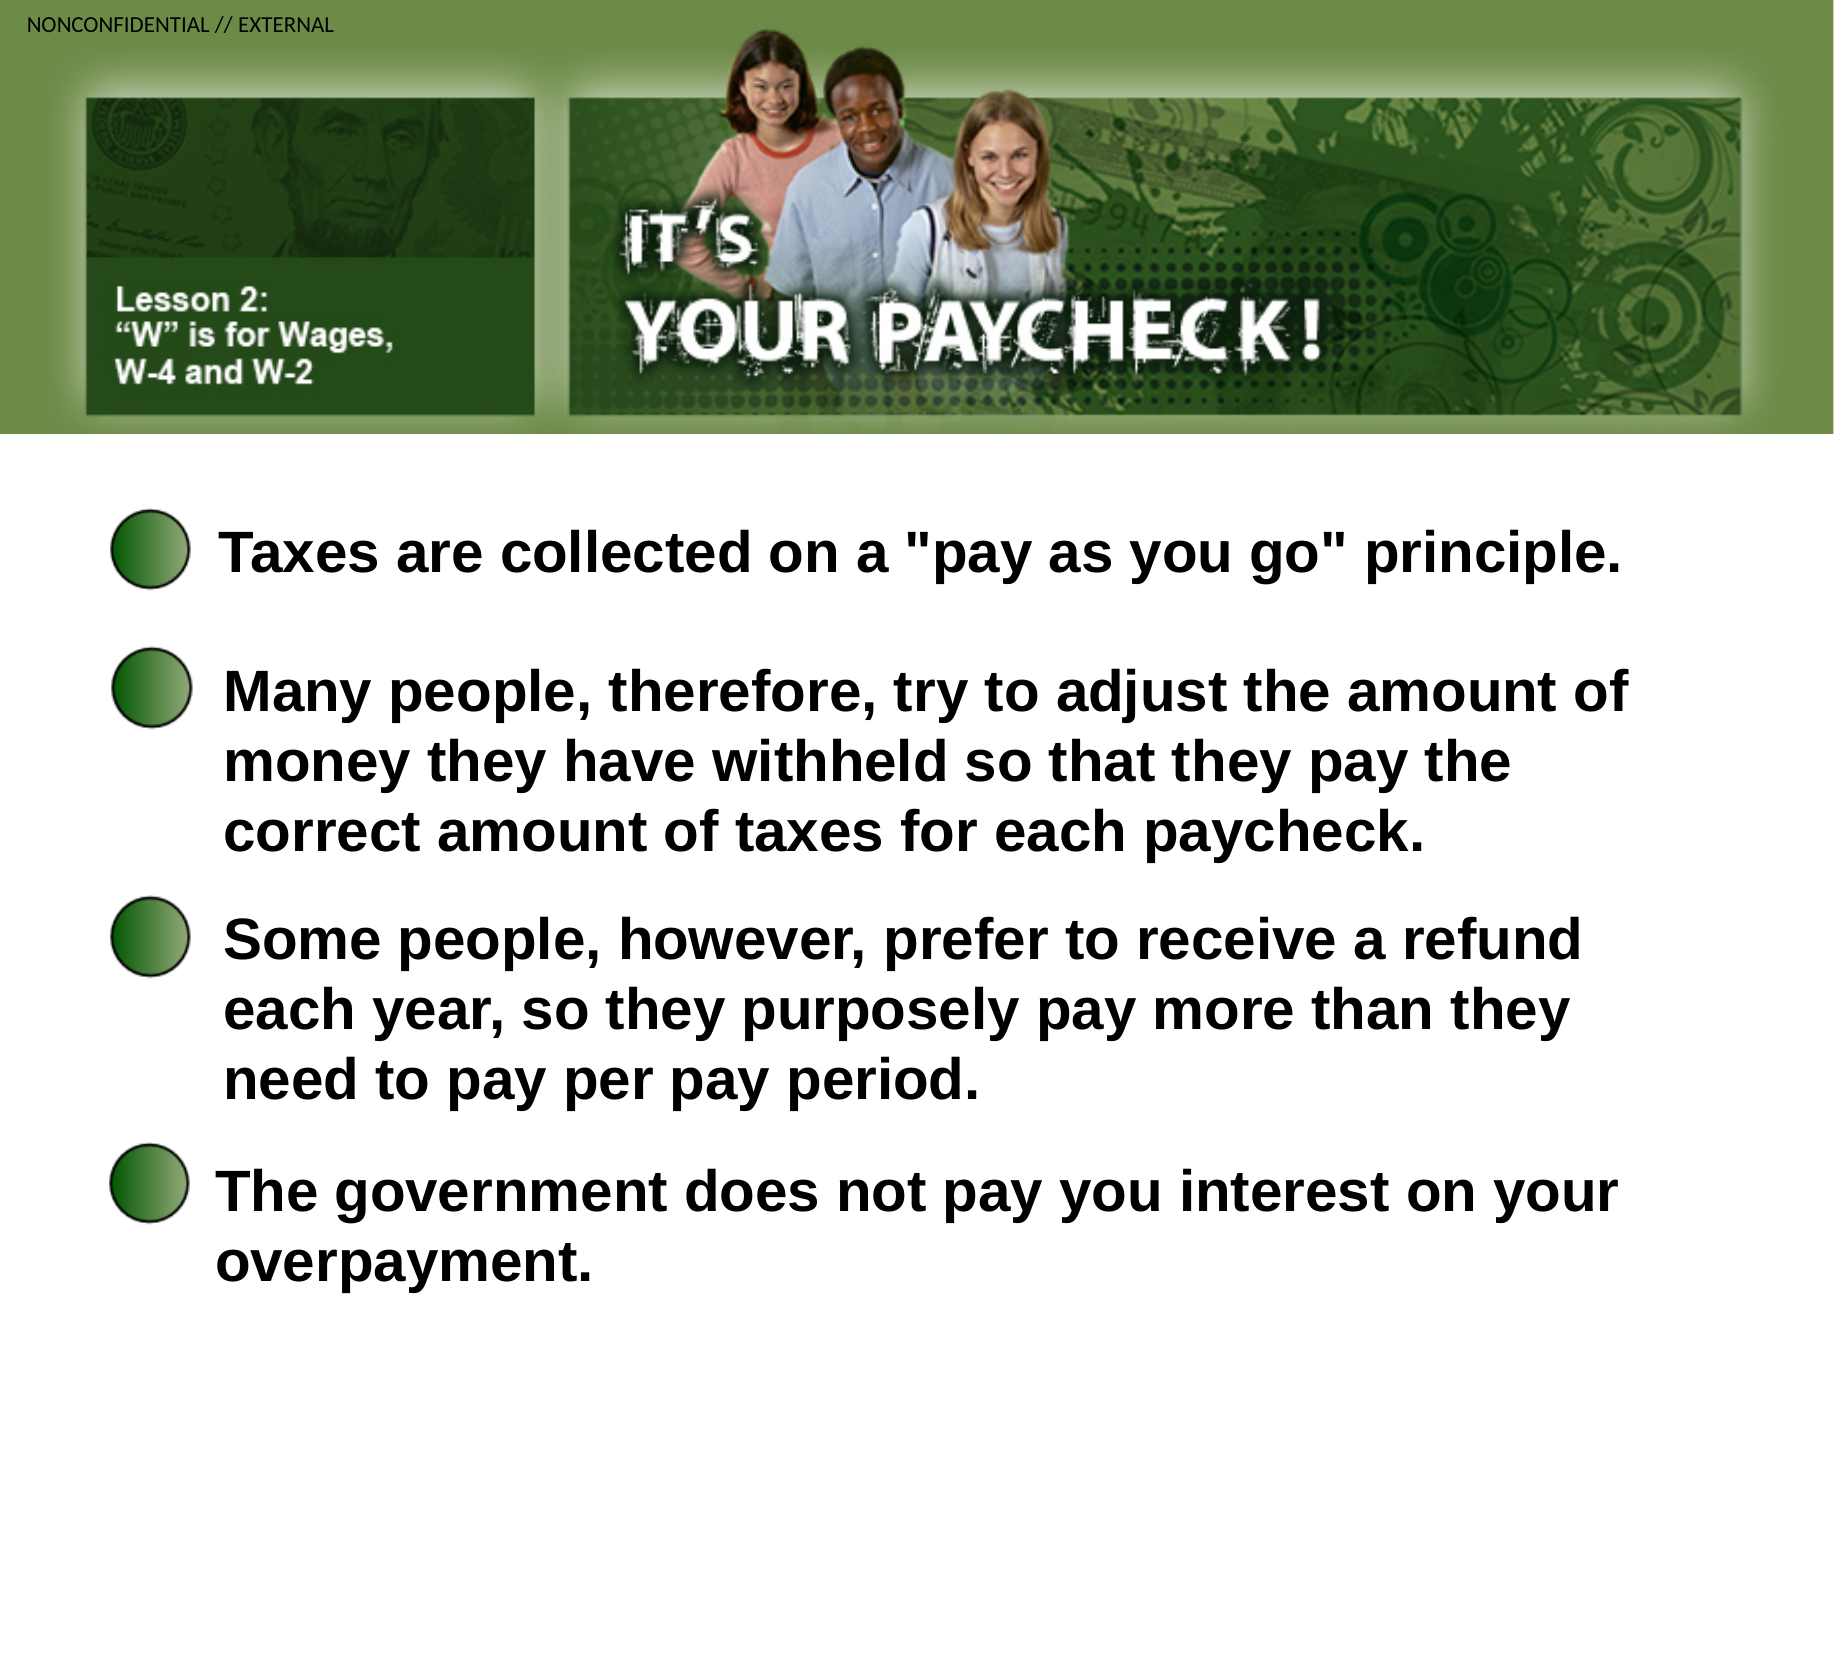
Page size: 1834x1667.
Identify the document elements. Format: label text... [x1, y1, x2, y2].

picture [109, 894, 195, 980]
picture [109, 506, 195, 592]
picture [110, 645, 196, 731]
picture [108, 1140, 194, 1226]
text_box The government does not pay you interest on your overpayment. [200, 1145, 1705, 1301]
text_box Taxes are collected on a "pay as you go" principle. [204, 507, 1667, 592]
text_box Some people, however, prefer to receive a refund each year, so they purposely pay more than they need to pay per pay period. [208, 893, 1667, 1119]
text_box Many people, therefore, try to adjust the amount of money they have withheld so that they pay the correct amount of taxes for each paycheck. [208, 645, 1730, 871]
picture [0, 0, 1834, 434]
